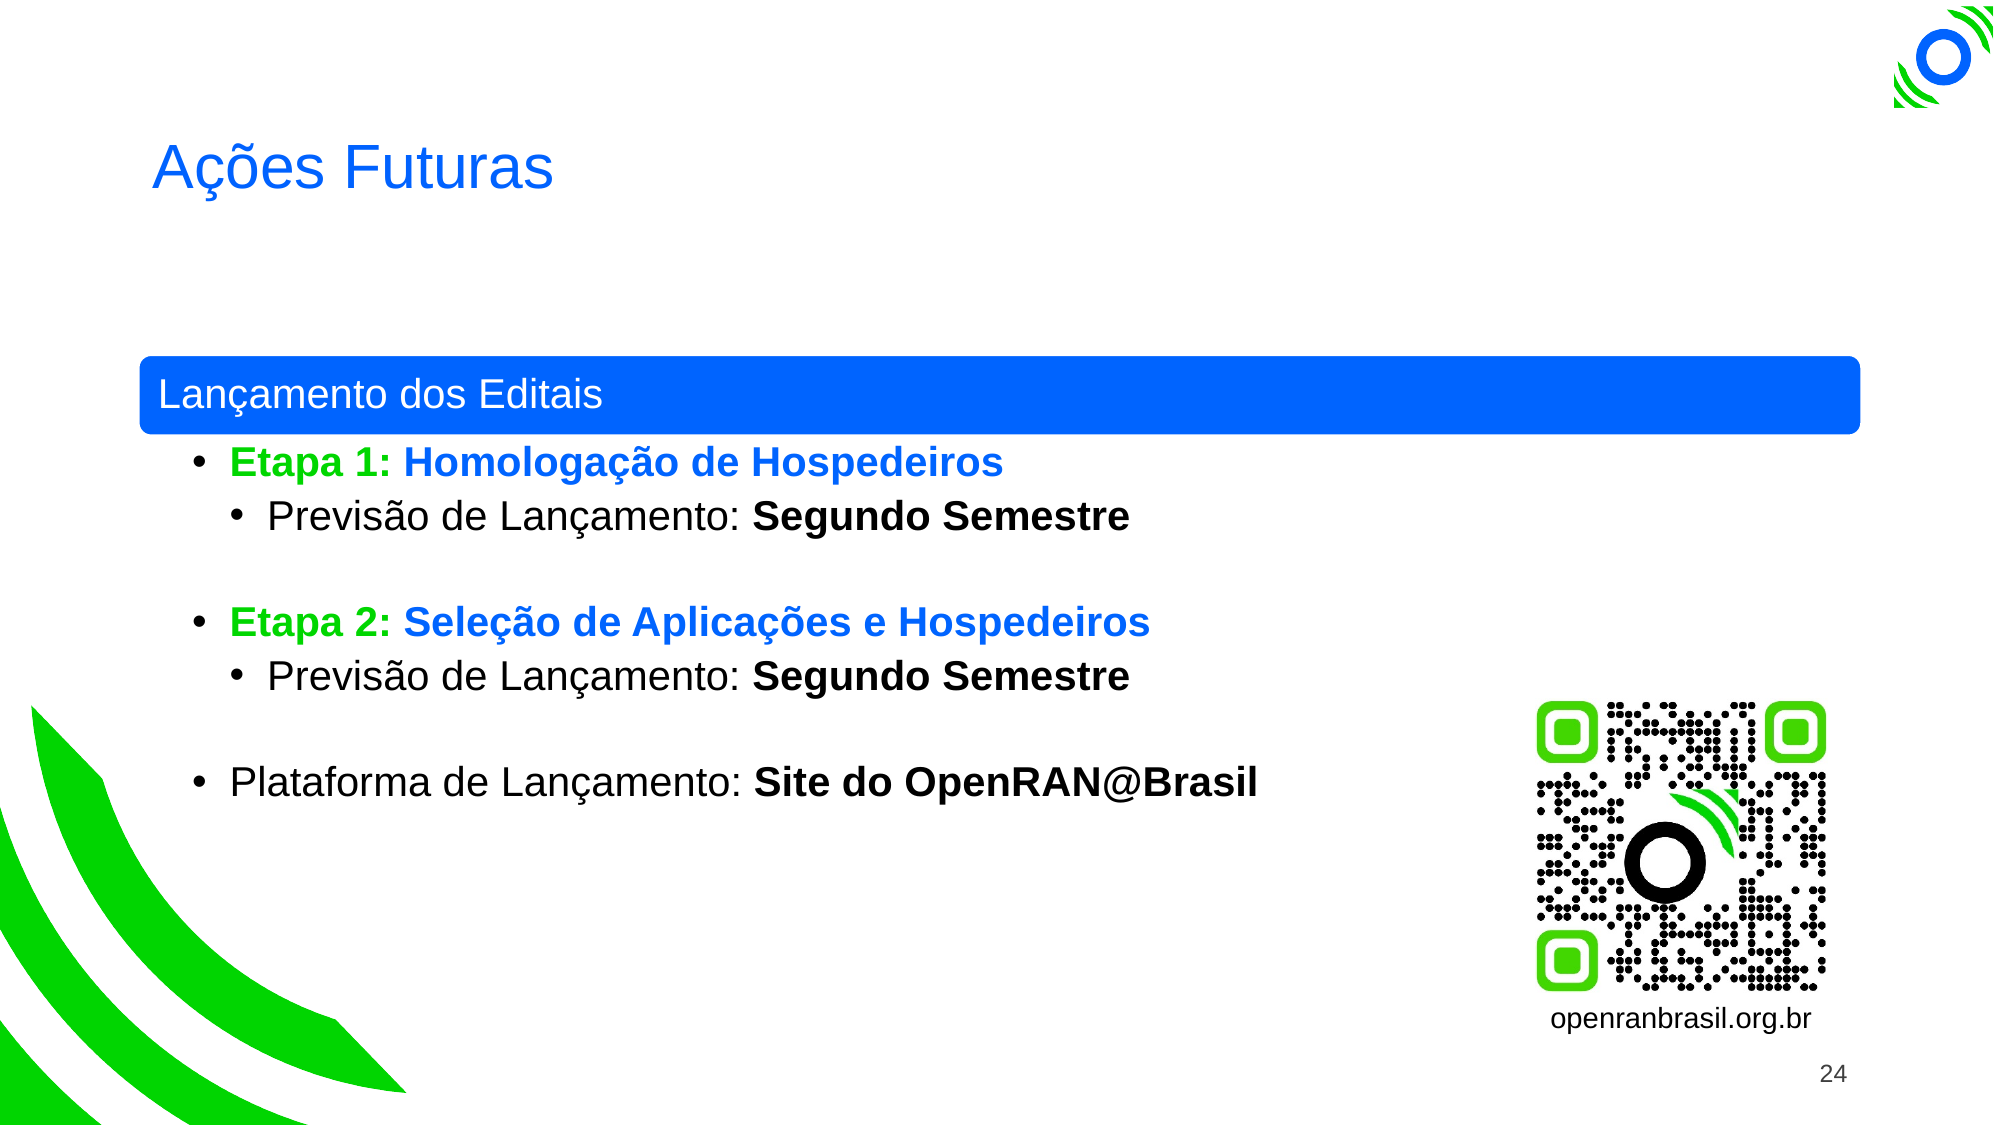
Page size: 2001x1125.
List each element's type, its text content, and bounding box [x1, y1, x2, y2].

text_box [137, 299, 1863, 856]
text_box openranbrasil.org.br [1500, 992, 1863, 1043]
picture [1534, 697, 1828, 993]
slide_number 24 [1412, 1042, 1863, 1103]
picture [1893, 6, 1994, 108]
title Ações Futuras [137, 59, 1863, 278]
picture [0, 705, 407, 1125]
